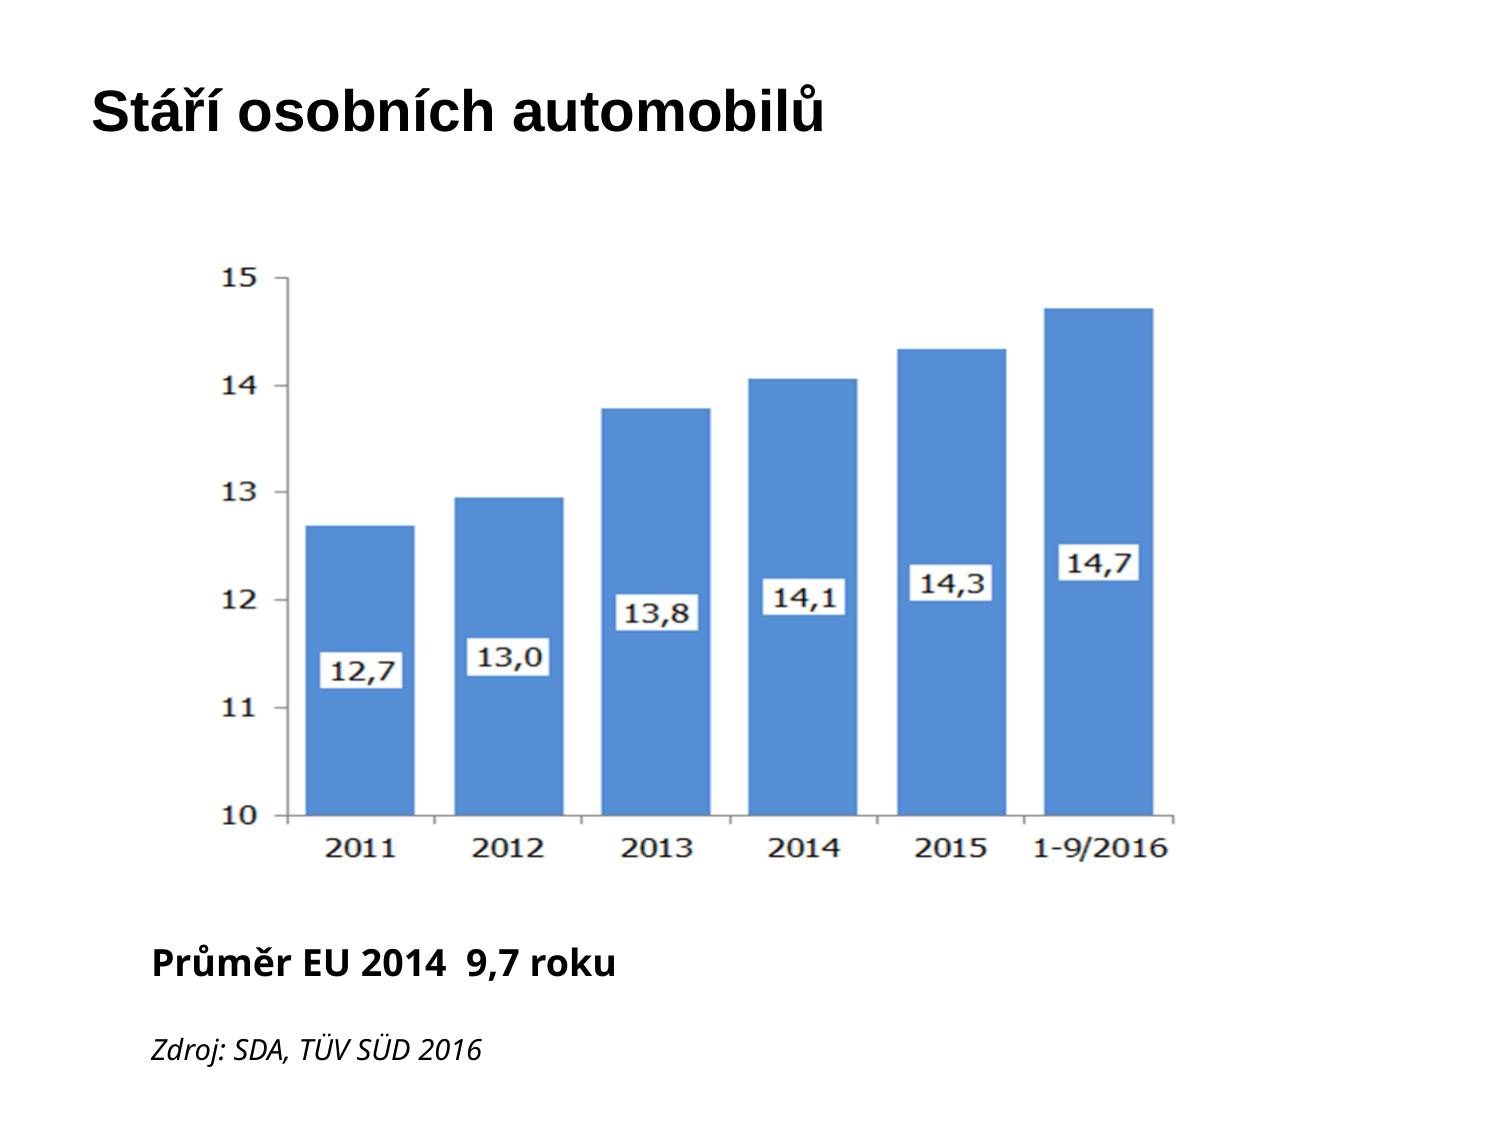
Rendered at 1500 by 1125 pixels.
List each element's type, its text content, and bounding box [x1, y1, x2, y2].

title Stáří osobních automobilů [76, 54, 1427, 161]
text_box Průměr EU 2014 9,7 roku Zdroj: SDA, TÜV SÜD 2016 [136, 931, 633, 1074]
picture [159, 224, 1223, 901]
